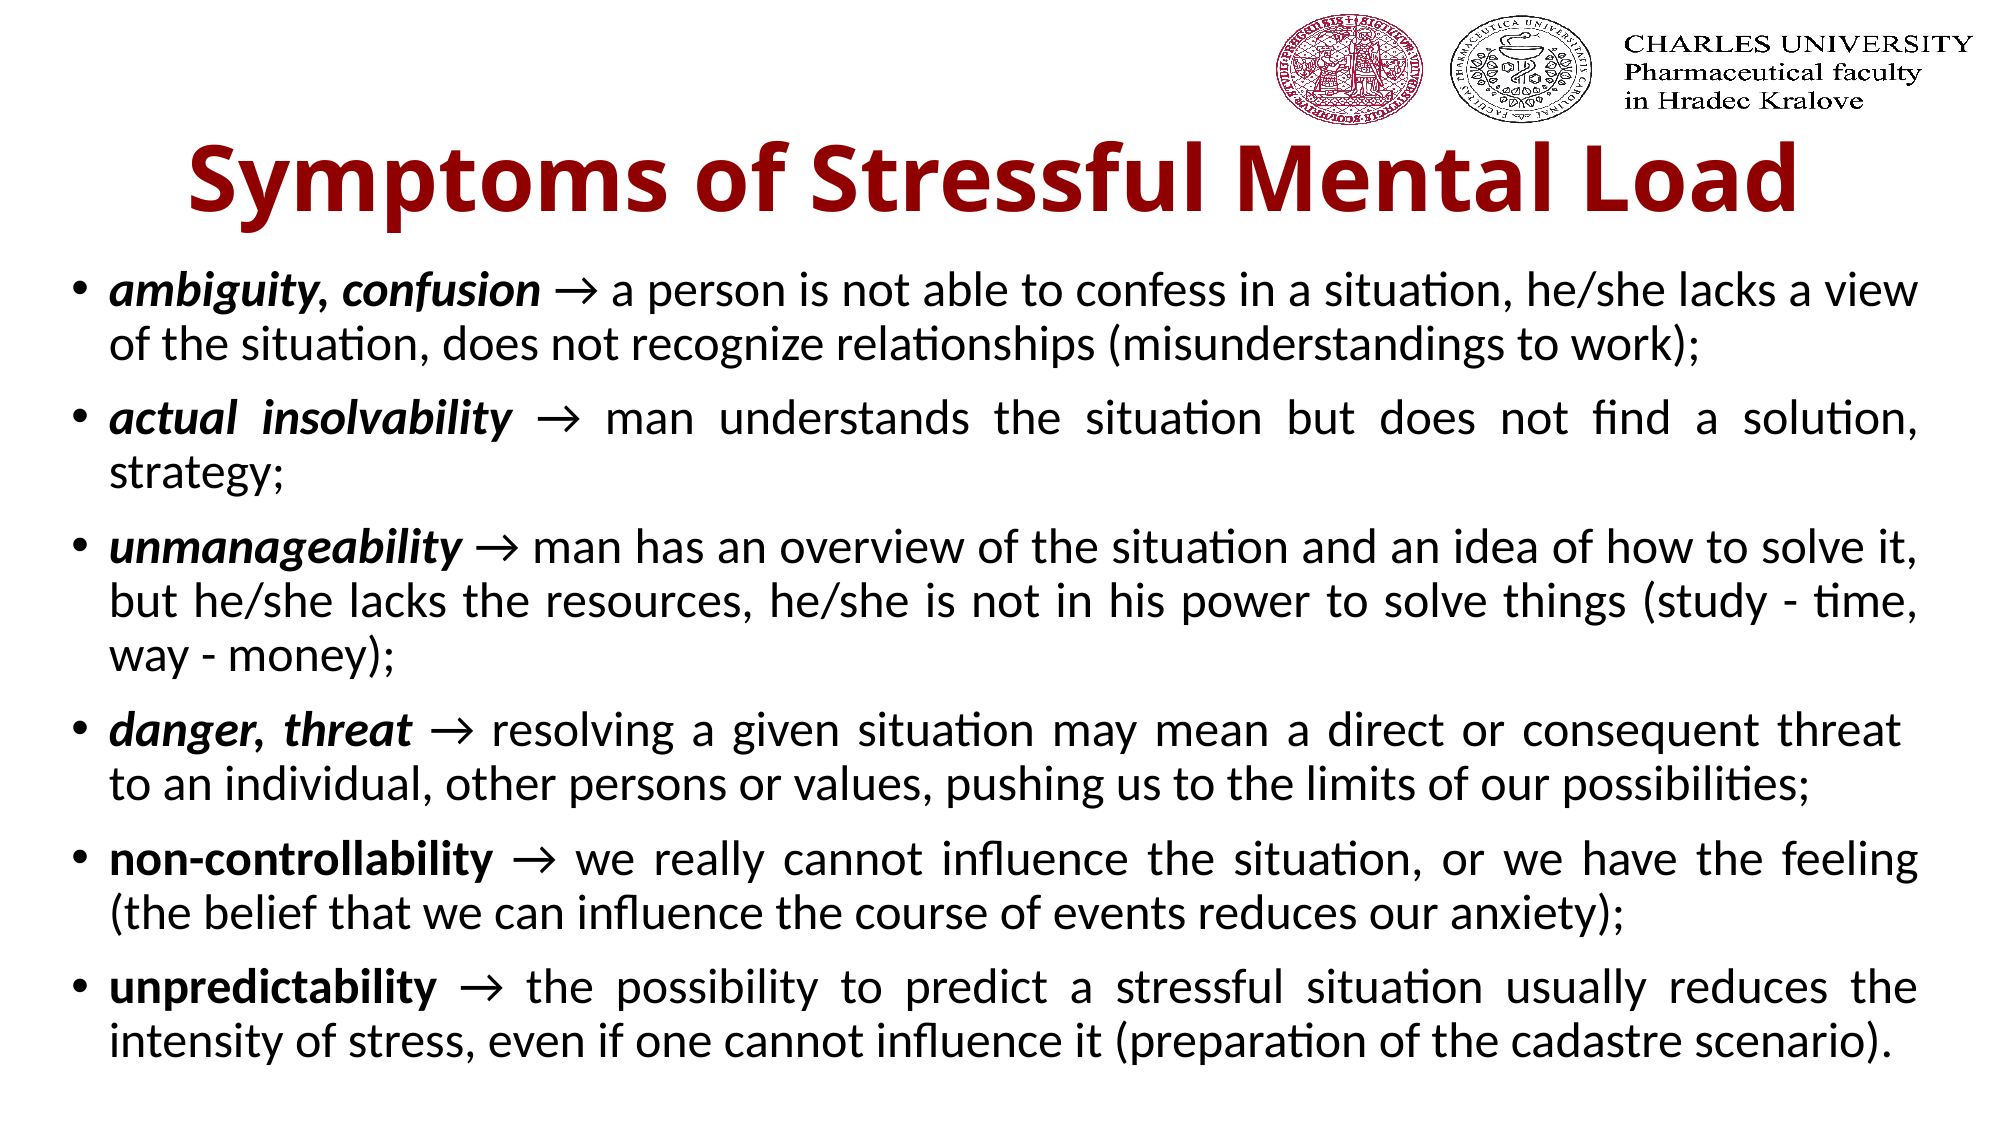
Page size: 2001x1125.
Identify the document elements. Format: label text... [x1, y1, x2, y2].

list ambiguity, confusion → a person is not able to confess in a situation, he/she lacks a view of the situation, does not recognize relationships (misunderstandings to work); actual insolvability → man understands the situation but does not find a solution, strategy; unmanageability → man has an overview of the situation and an idea of how to solve it, but he/she lacks the resources, he/she is not in his power to solve things (study - time, way - money); danger, threat → resolving a given situation may mean a direct or consequent threat to an individual, other persons or values, pushing us to the limits of our possibilities; non-controllability → we really cannot influence the situation, or we have the feeling (the belief that we can influence the course of events reduces our anxiety); unpredictability → the possibility to predict a stressful situation usually reduces the intensity of stress, even if one cannot influence it (preparation of the cadastre scenario). [56, 255, 1935, 1047]
title Symptoms of Stressful Mental Load [132, 73, 1858, 255]
picture [1275, 13, 2001, 126]
